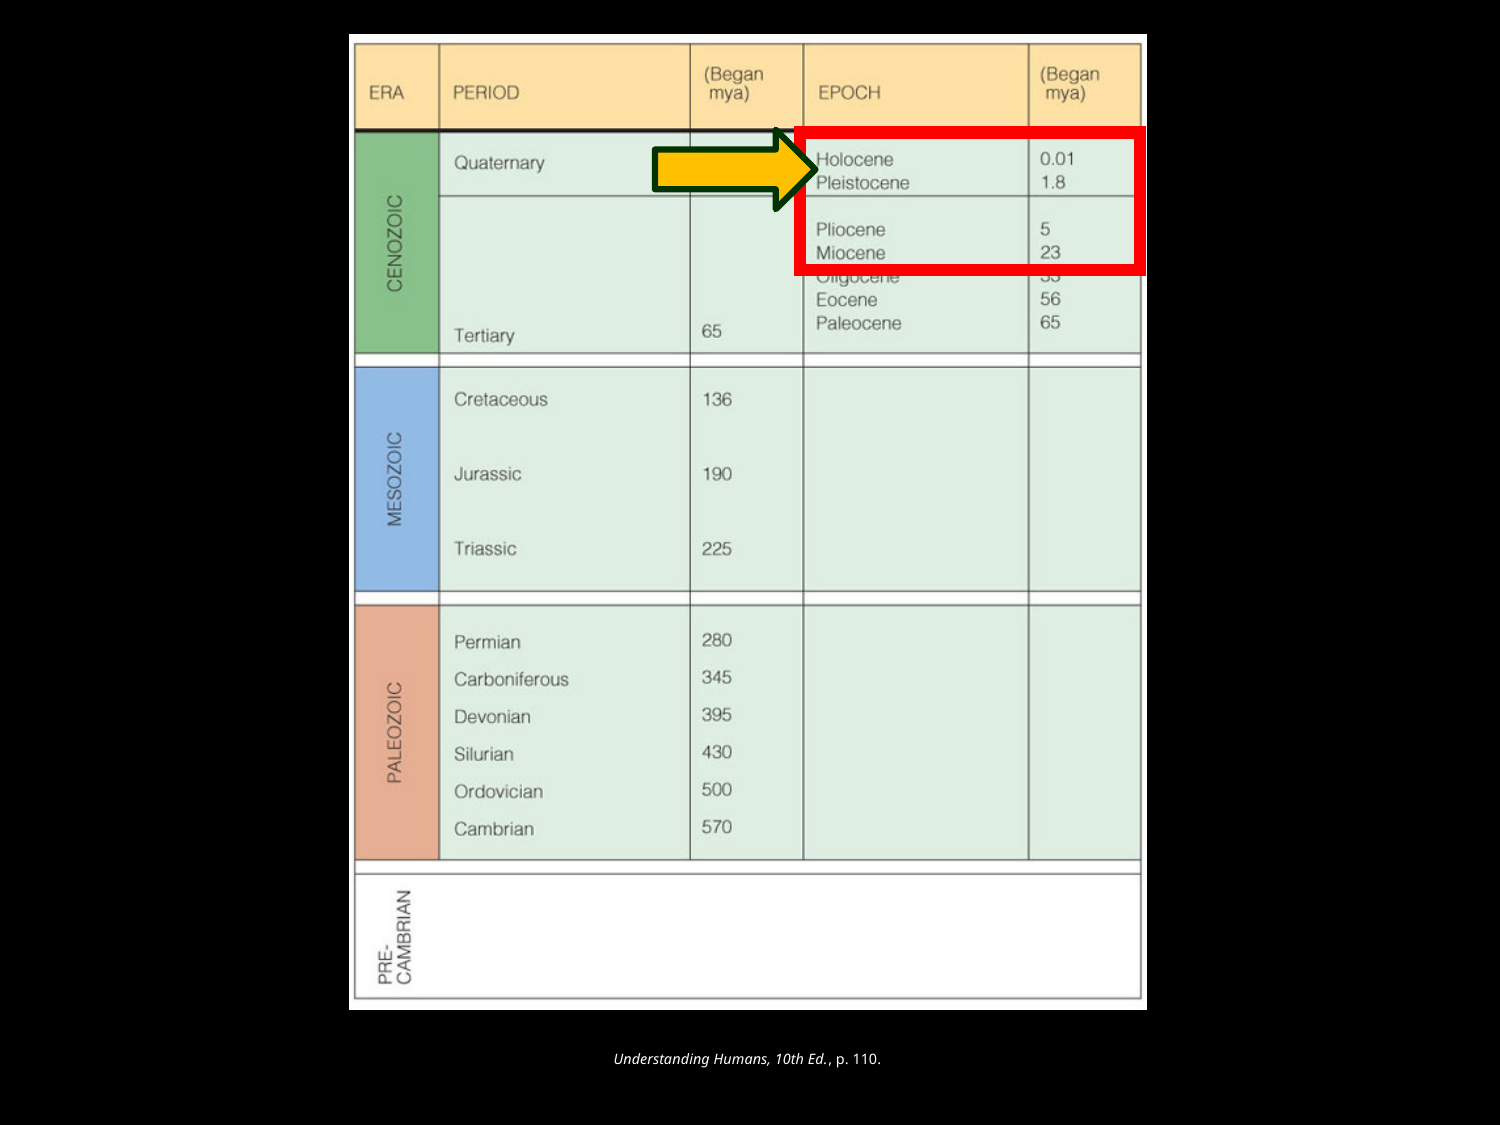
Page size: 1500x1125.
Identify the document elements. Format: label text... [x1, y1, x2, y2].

picture [349, 34, 1147, 1010]
text_box Understanding Humans, 10th Ed., p. 110. [598, 1024, 897, 1085]
